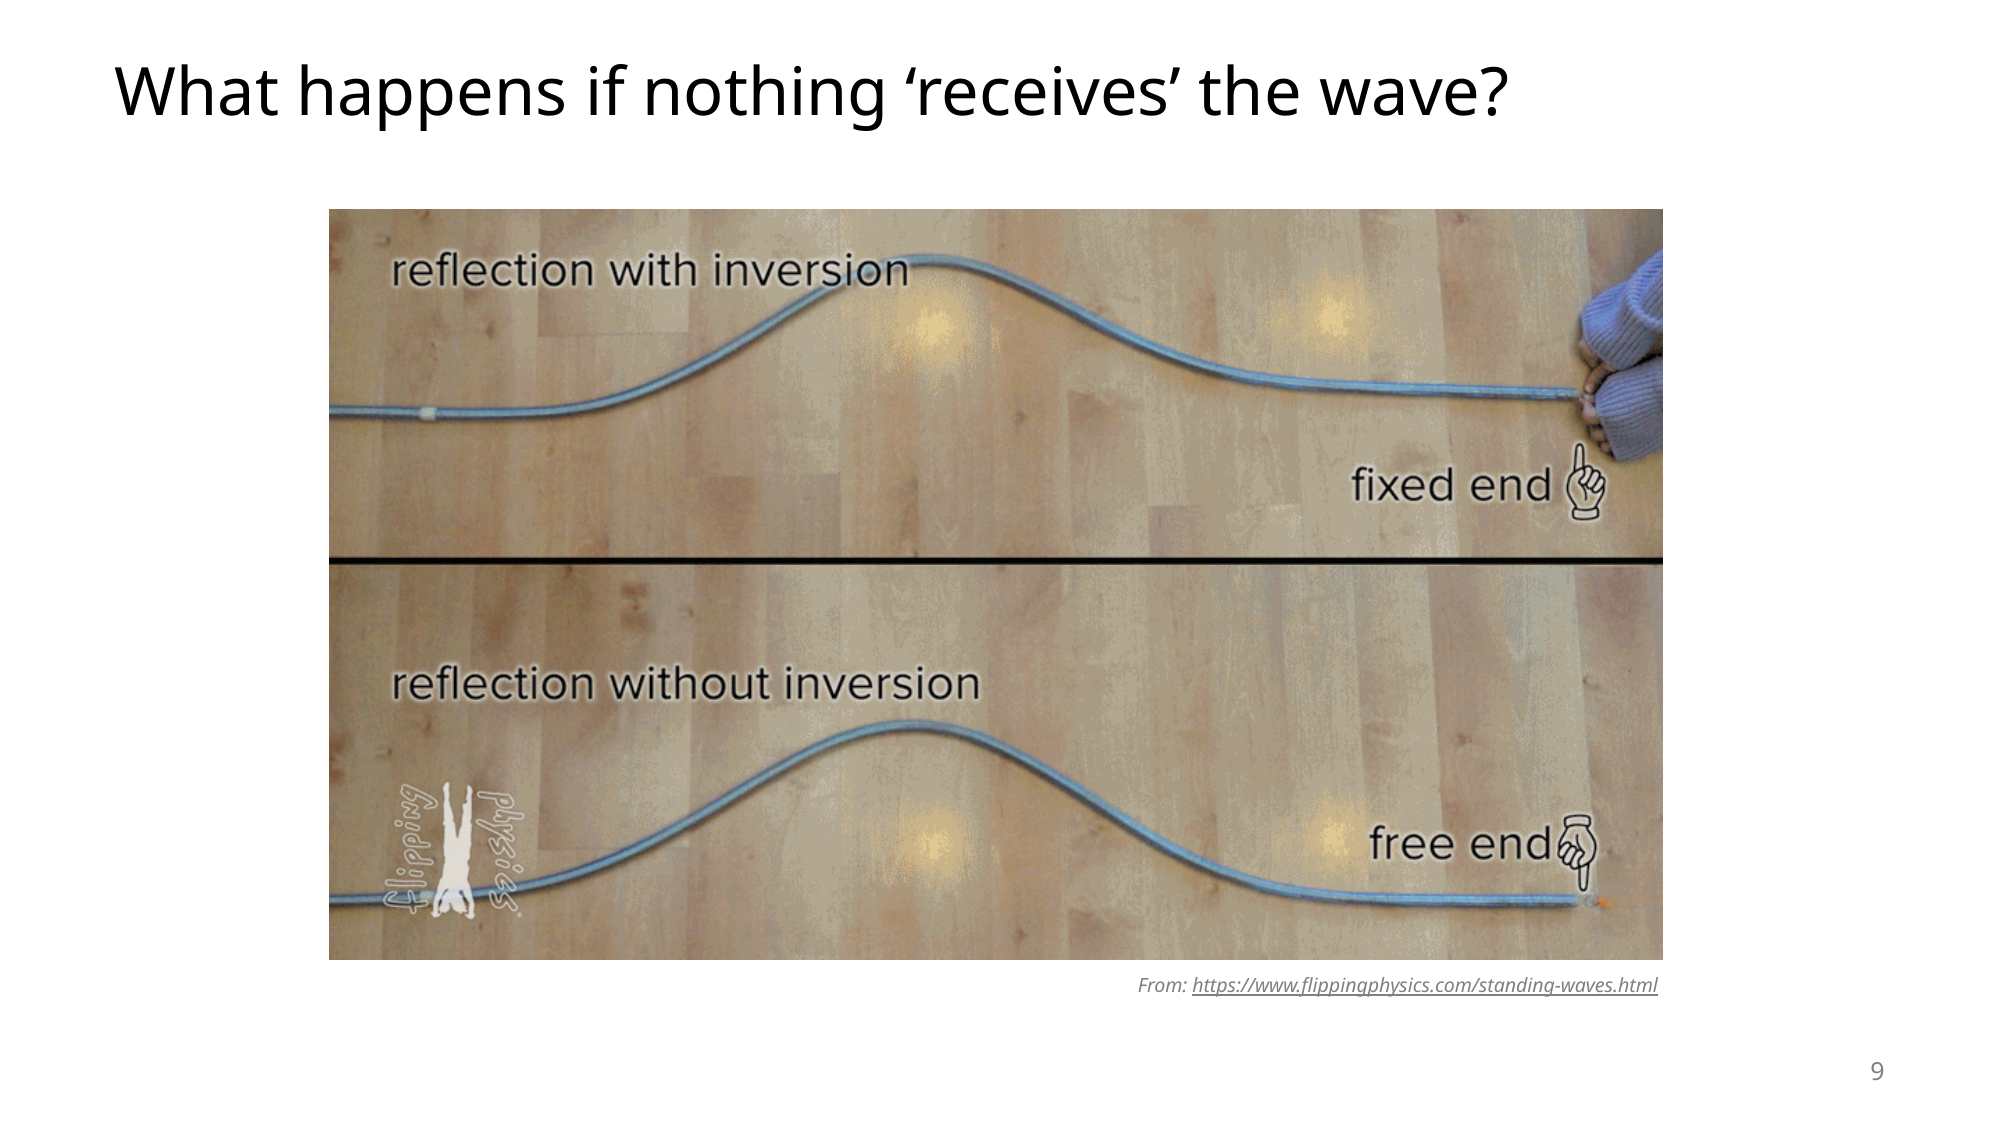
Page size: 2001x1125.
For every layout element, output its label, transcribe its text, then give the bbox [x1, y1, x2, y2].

text_box From: https://www.flippingphysics.com/standing-waves.html [1123, 965, 1678, 1007]
picture [329, 209, 1663, 960]
title What happens if nothing ‘receives’ the wave? [99, 37, 1900, 150]
slide_number 9 [1749, 1042, 1900, 1103]
